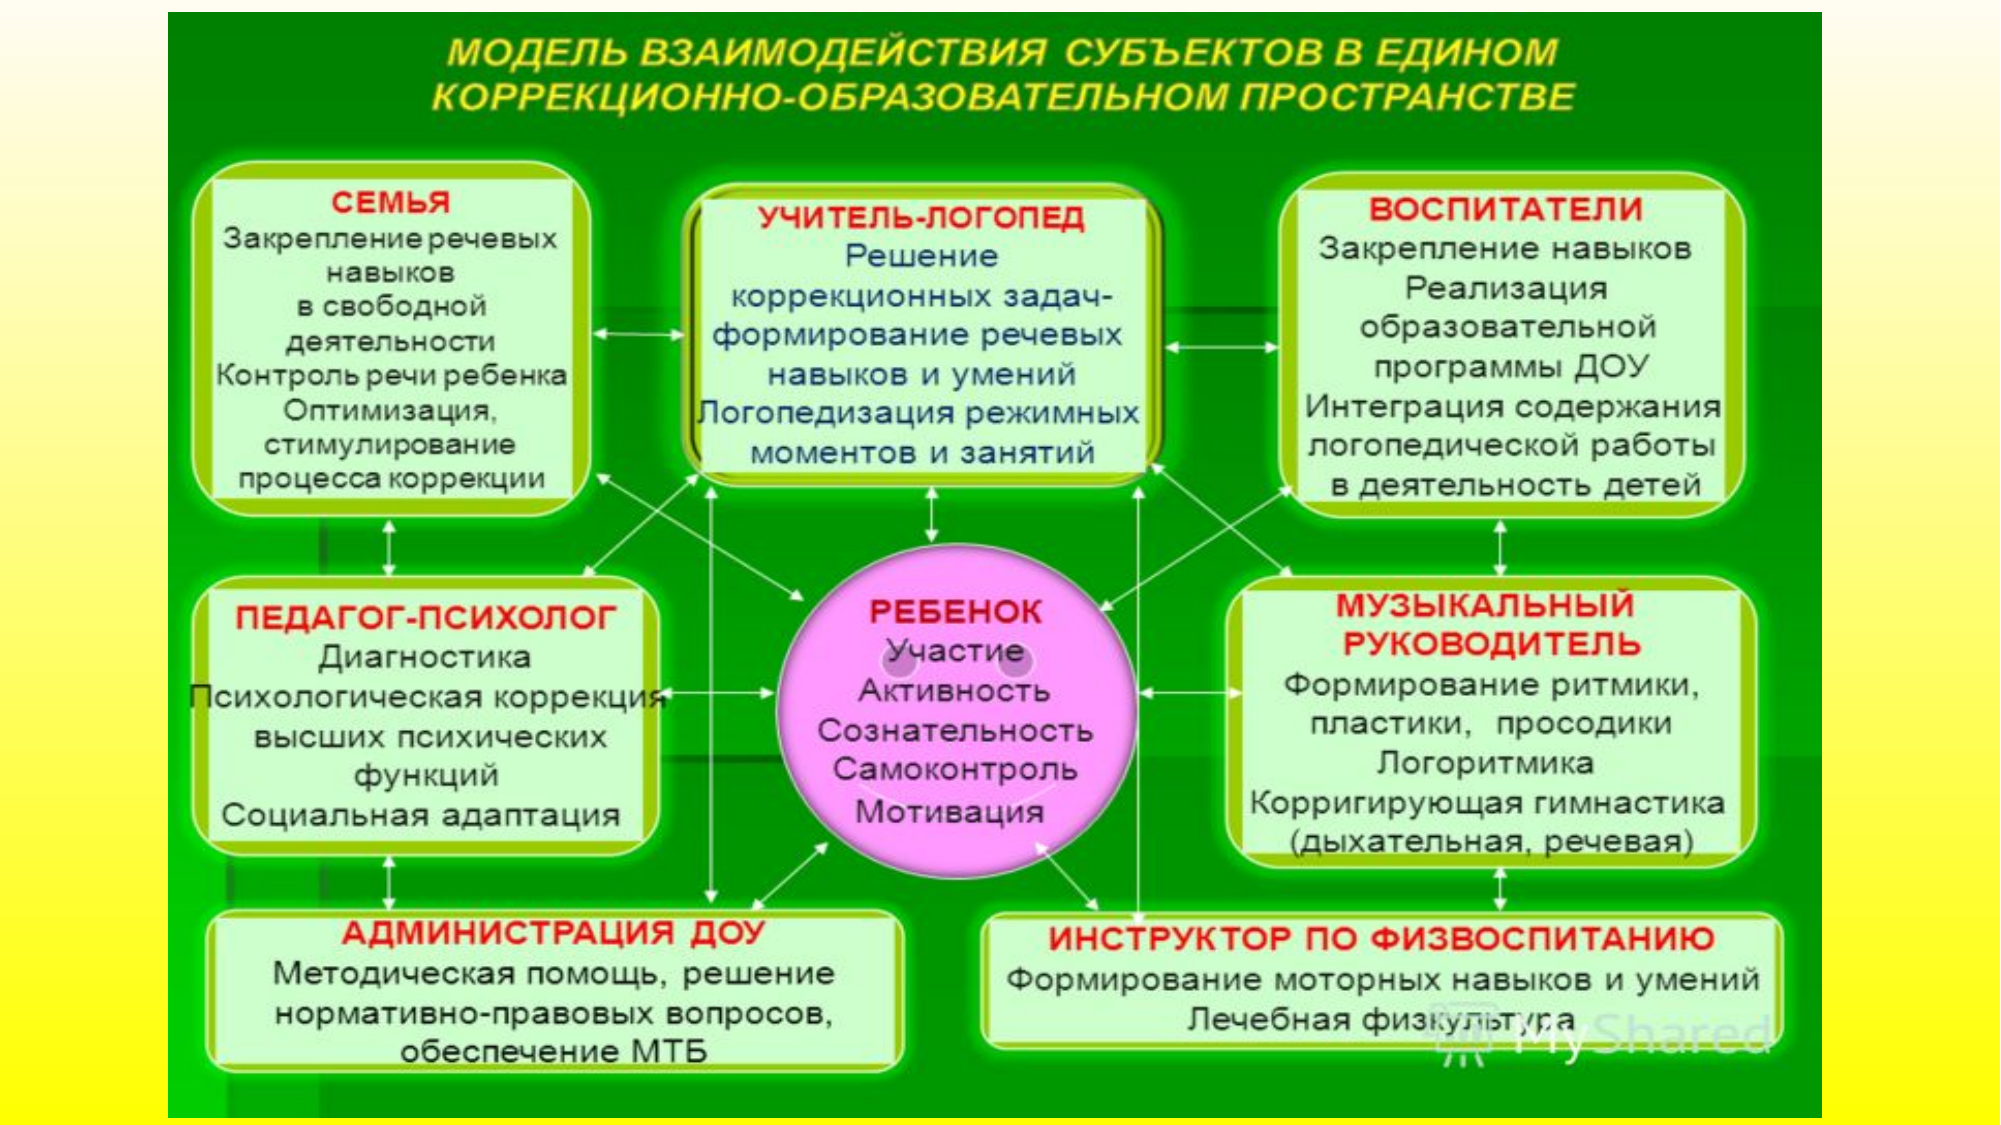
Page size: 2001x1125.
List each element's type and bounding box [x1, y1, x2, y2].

picture [168, 12, 1822, 1118]
